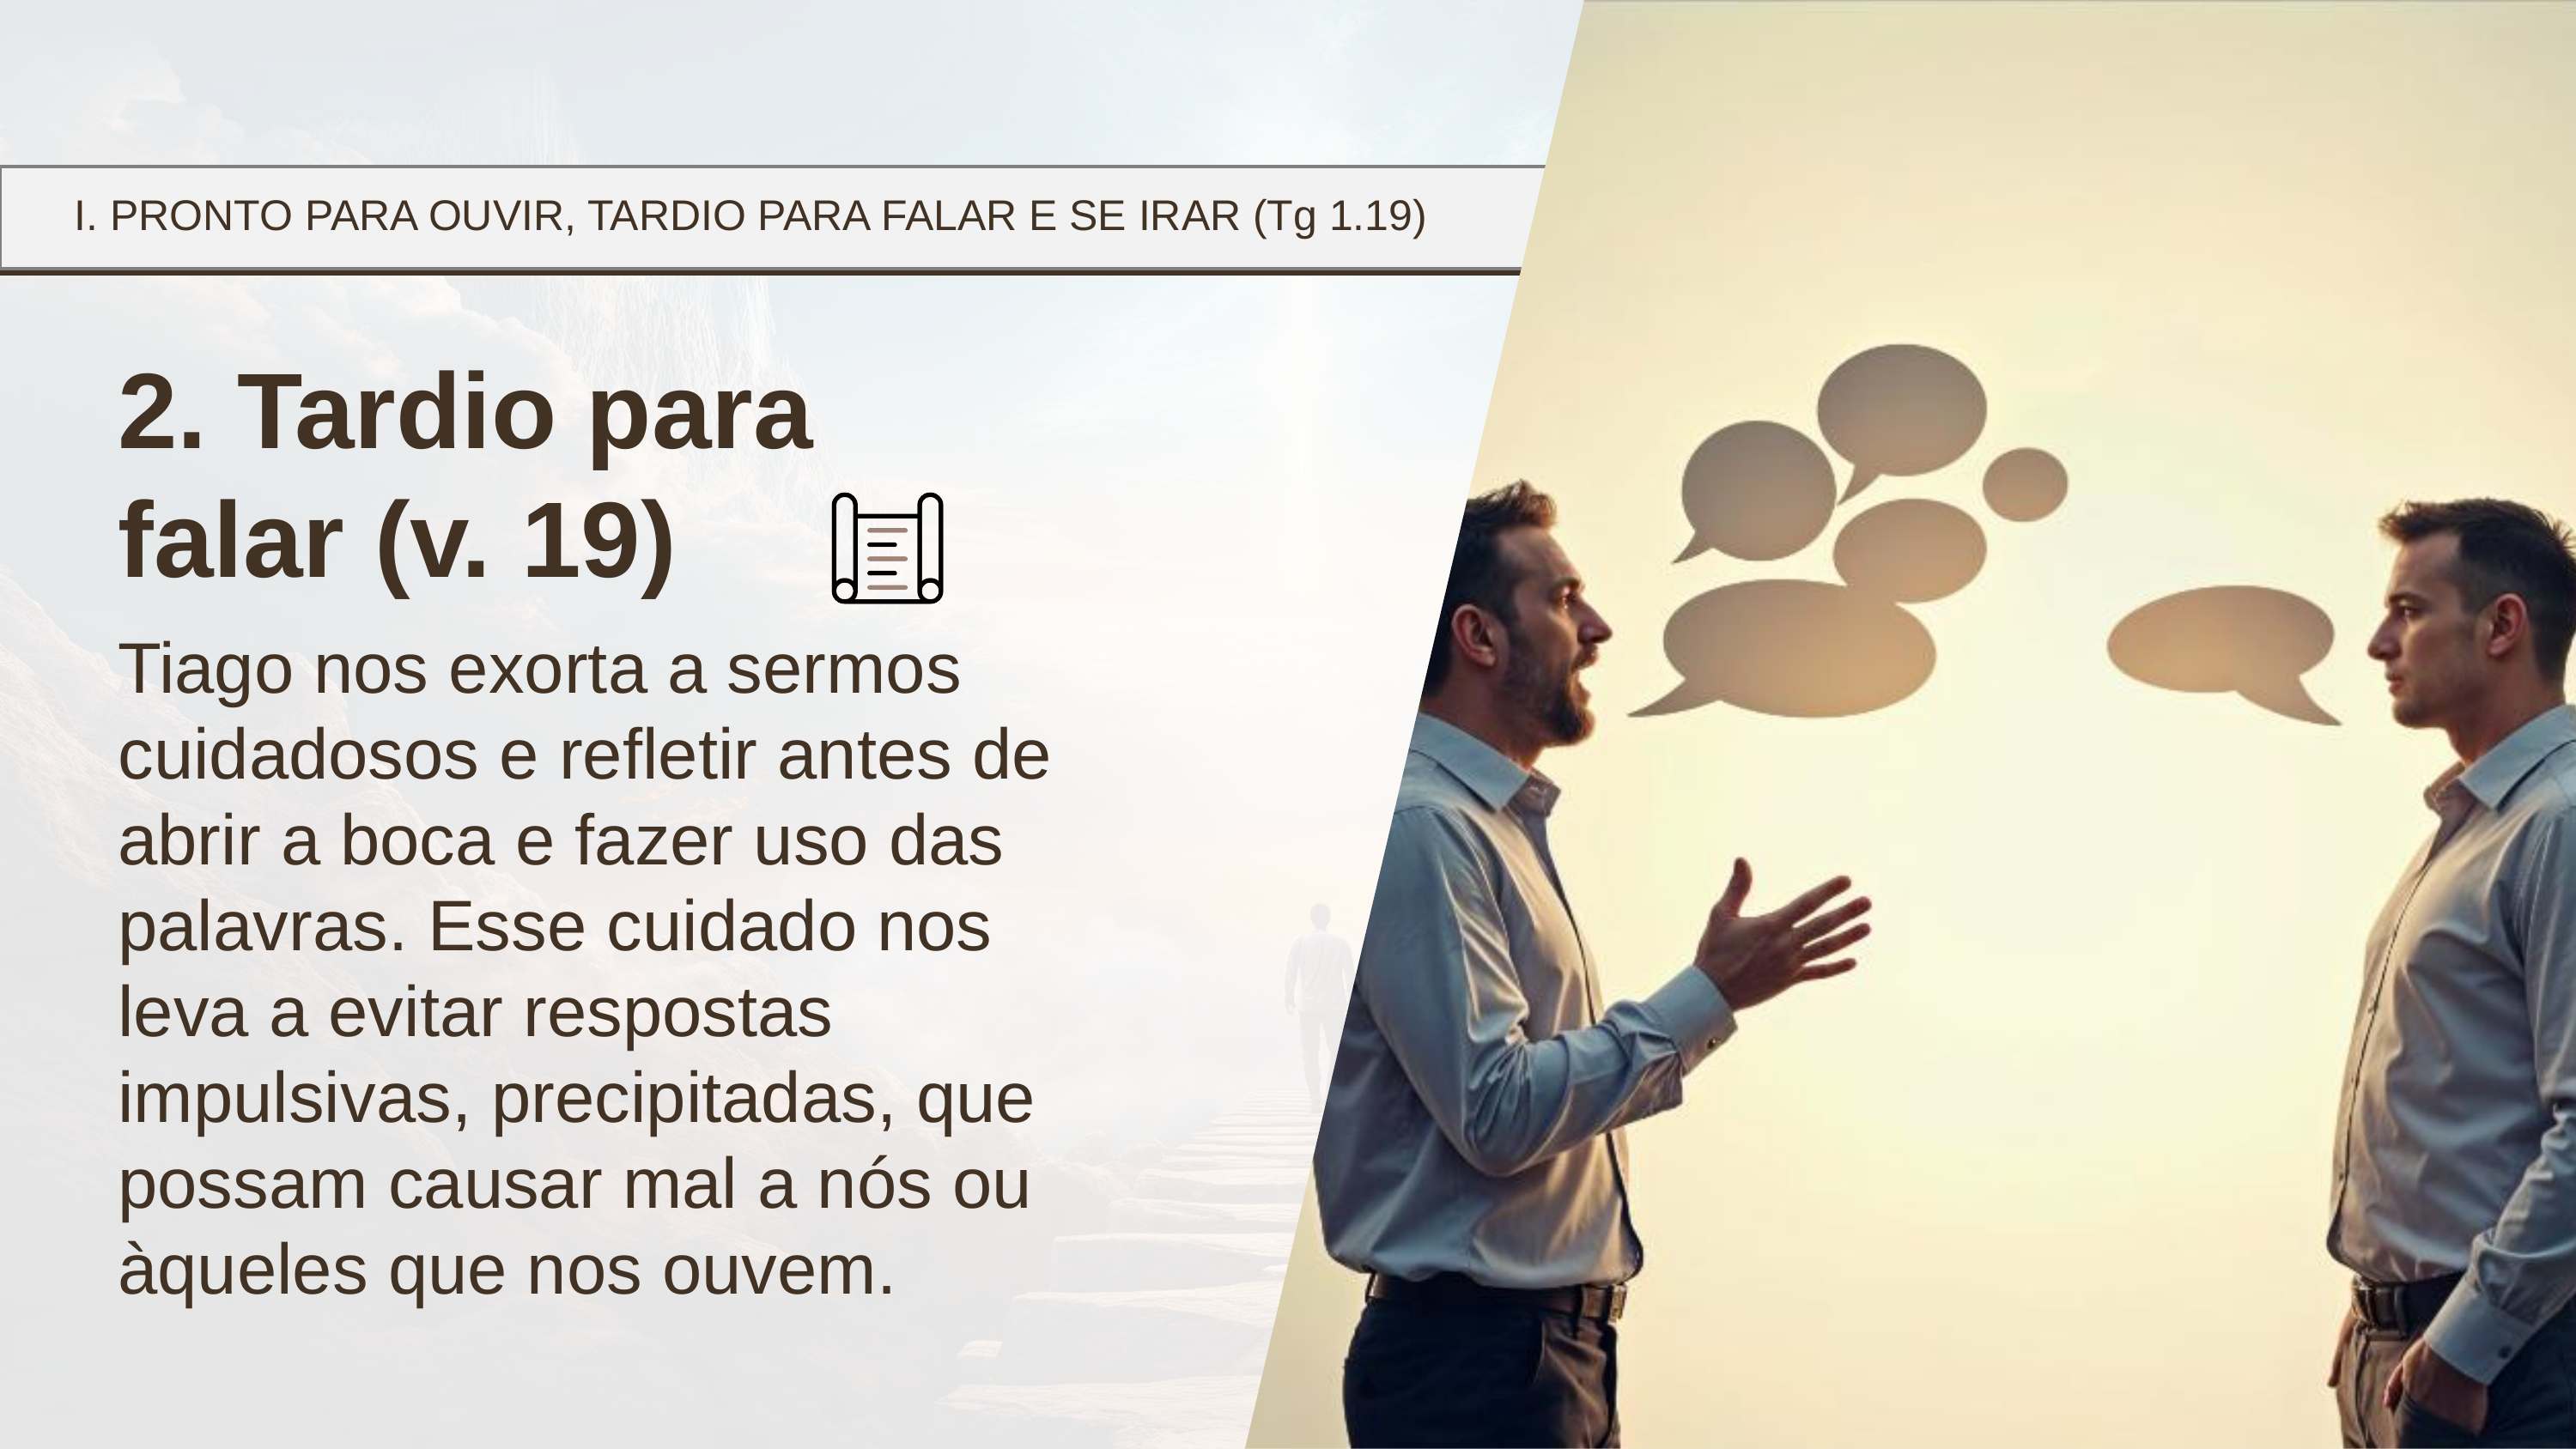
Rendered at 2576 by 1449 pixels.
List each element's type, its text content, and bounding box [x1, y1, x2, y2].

text_box [0, 165, 1240, 270]
text_box [0, 270, 1240, 277]
picture [1244, 0, 2576, 1449]
text_box I. PRONTO PARA OUVIR, TARDIO PARA FALAR E SE IRAR (Tg 1.19) [21, 187, 1240, 239]
text_box 2. Tardio para falar (v. 19) [118, 341, 888, 599]
picture [813, 473, 962, 622]
text_box Tiago nos exorta a sermos cuidadosos e refletir antes de abrir a boca e fazer uso das palavras. Esse cuidado nos leva a evitar respostas impulsivas, precipitadas, que possam causar mal a nós ou àqueles que nos ouvem. [118, 621, 1103, 1309]
